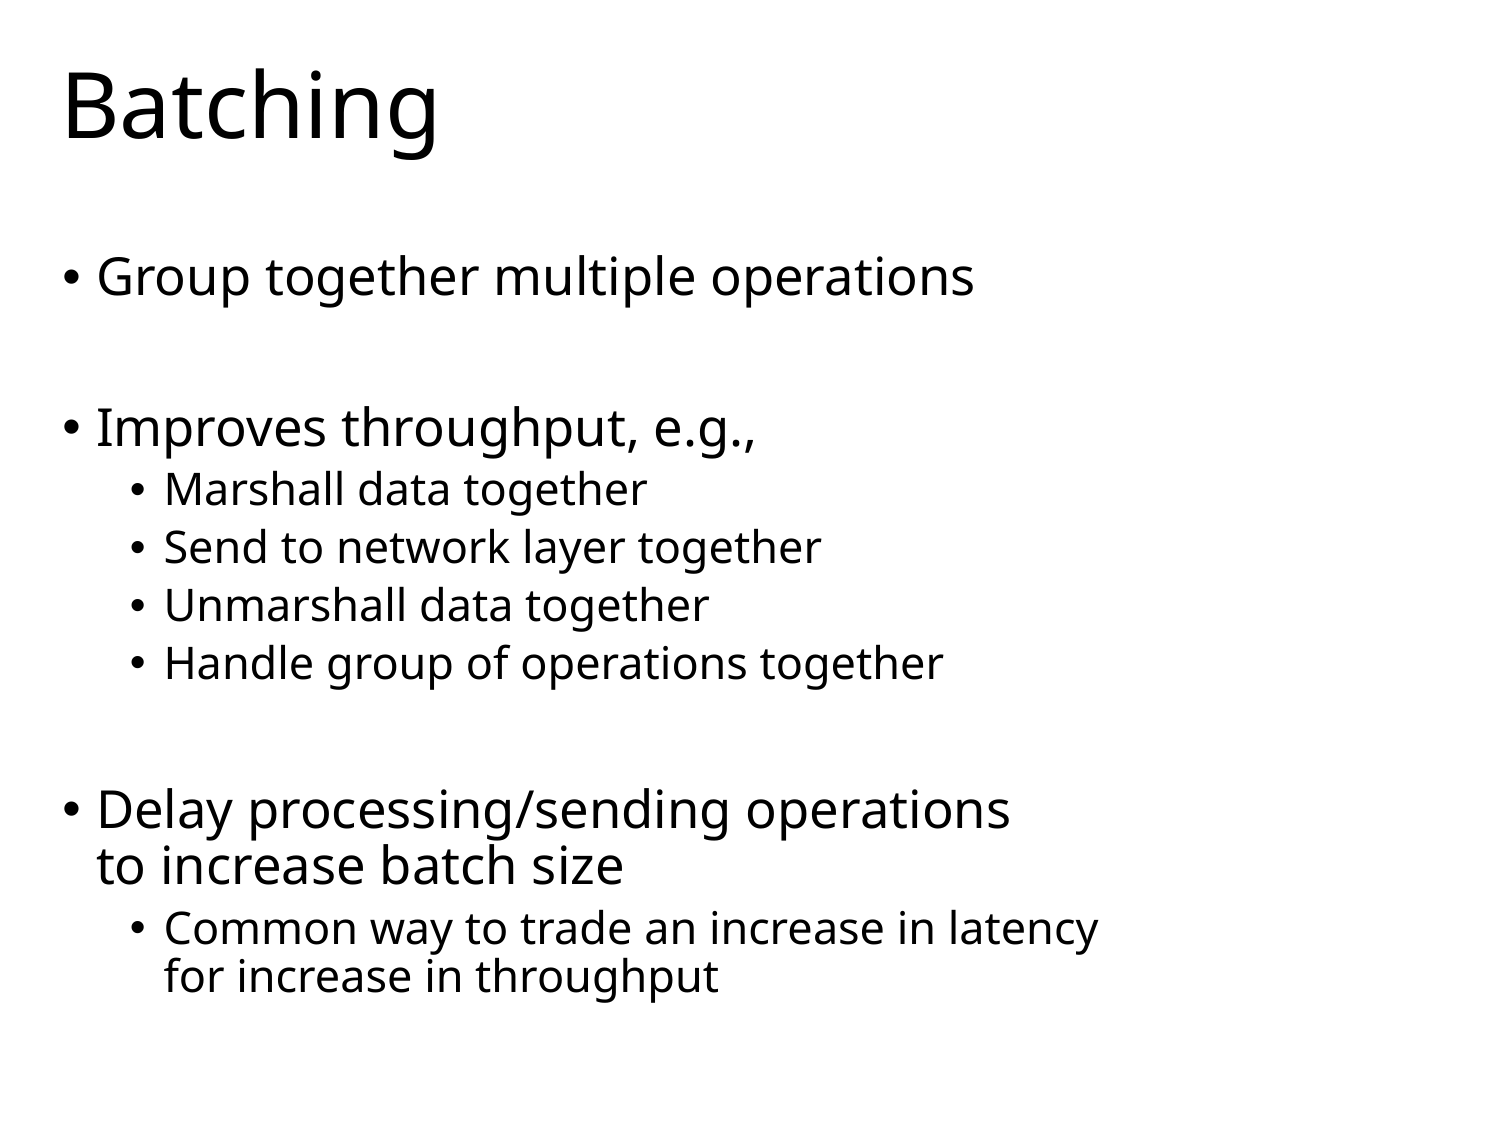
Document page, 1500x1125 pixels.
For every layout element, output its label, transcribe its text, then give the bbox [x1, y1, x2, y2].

title Batching [45, 0, 1455, 218]
list Group together multiple operations Improves throughput, e.g., Marshall data together Send to network layer together Unmarshall data together Handle group of operations together Delay processing/sending operations to increase batch size Common way to trade an increase in latency for increase in throughput [47, 243, 1457, 1014]
